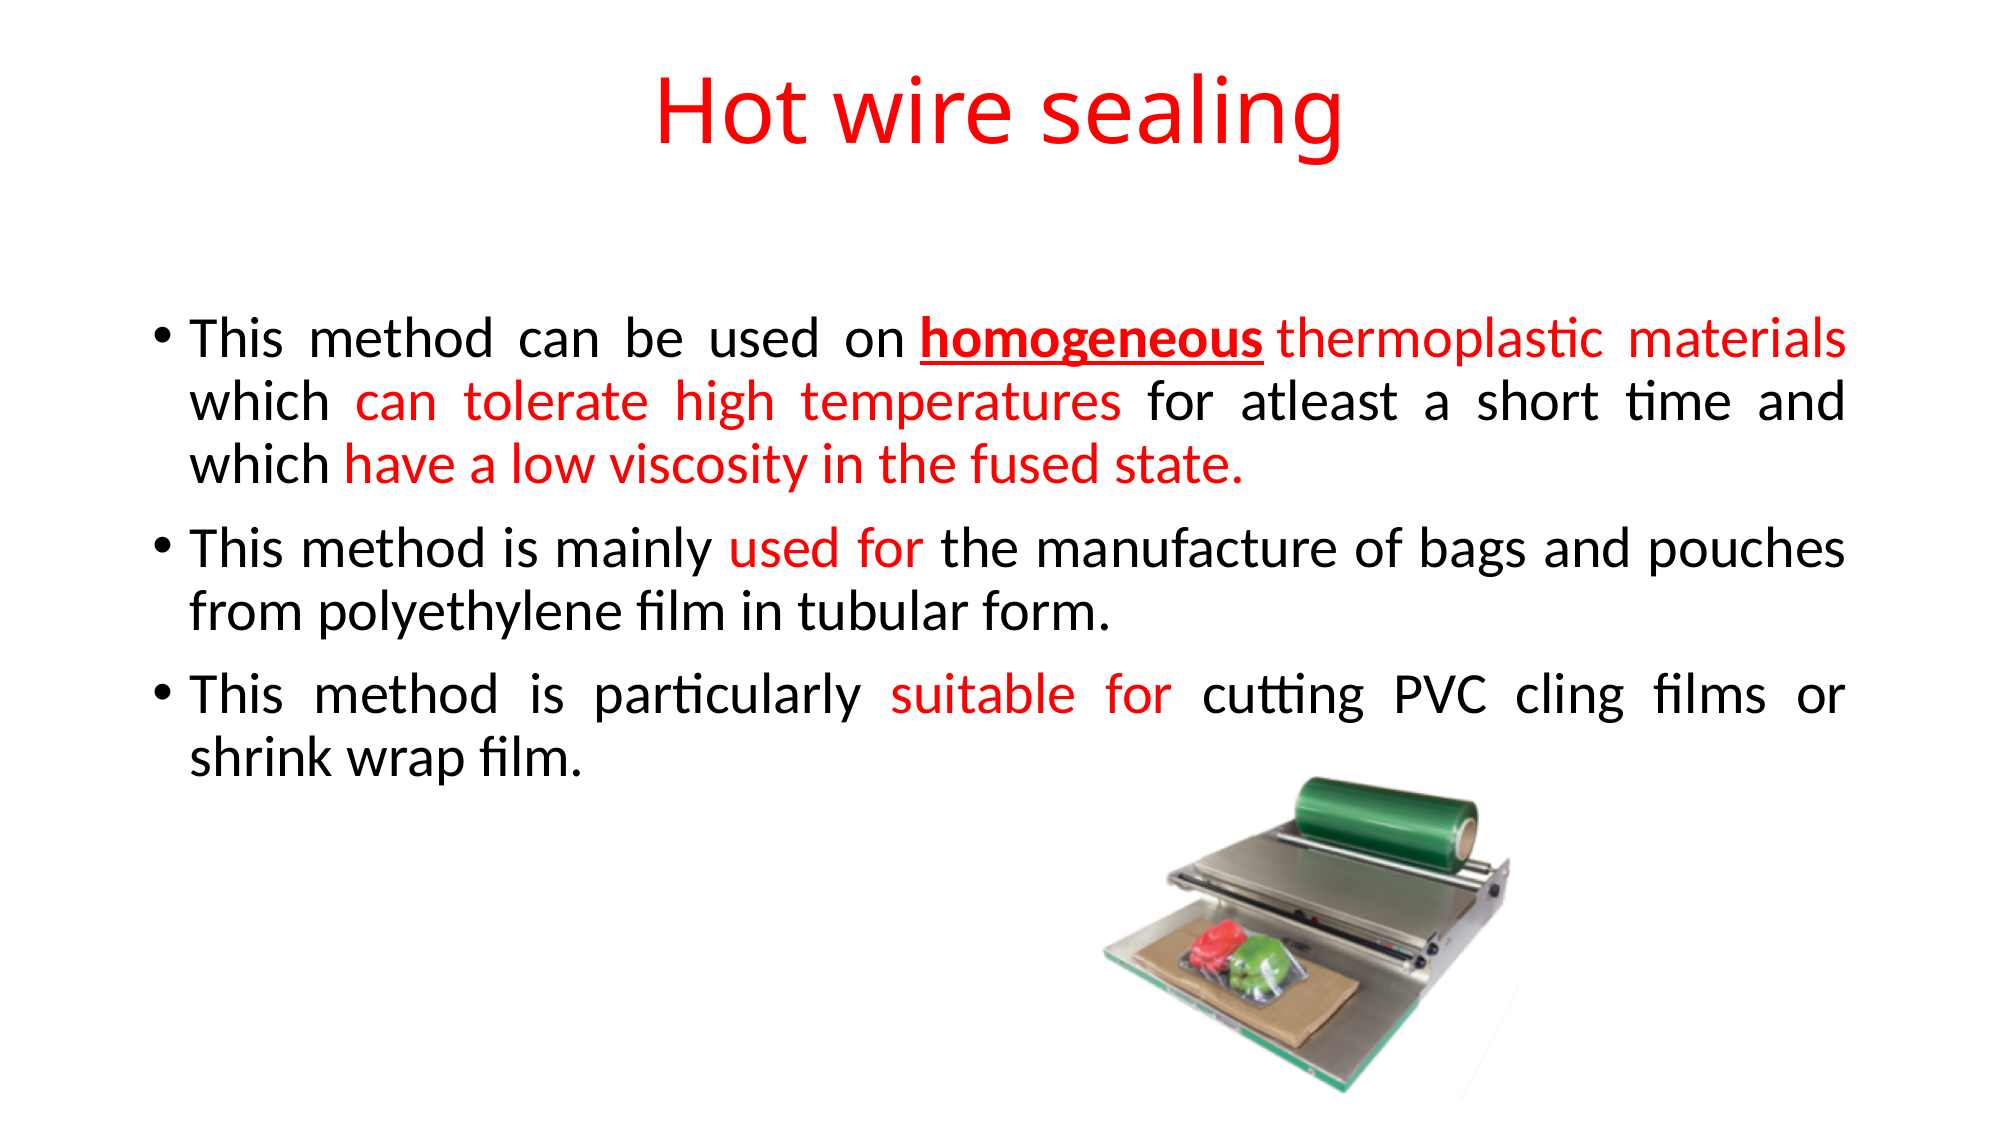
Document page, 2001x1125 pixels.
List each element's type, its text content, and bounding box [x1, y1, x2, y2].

picture [1066, 737, 1574, 1125]
list This method can be used on homogeneous thermoplastic materials which can tolerate high temperatures for atleast a short time and which have a low viscosity in the fused state. This method is mainly used for the manufacture of bags and pouches from polyethylene film in tubular form. This method is particularly suitable for cutting PVC cling films or shrink wrap film. [137, 299, 1863, 1014]
title Hot wire sealing [137, 59, 1863, 278]
